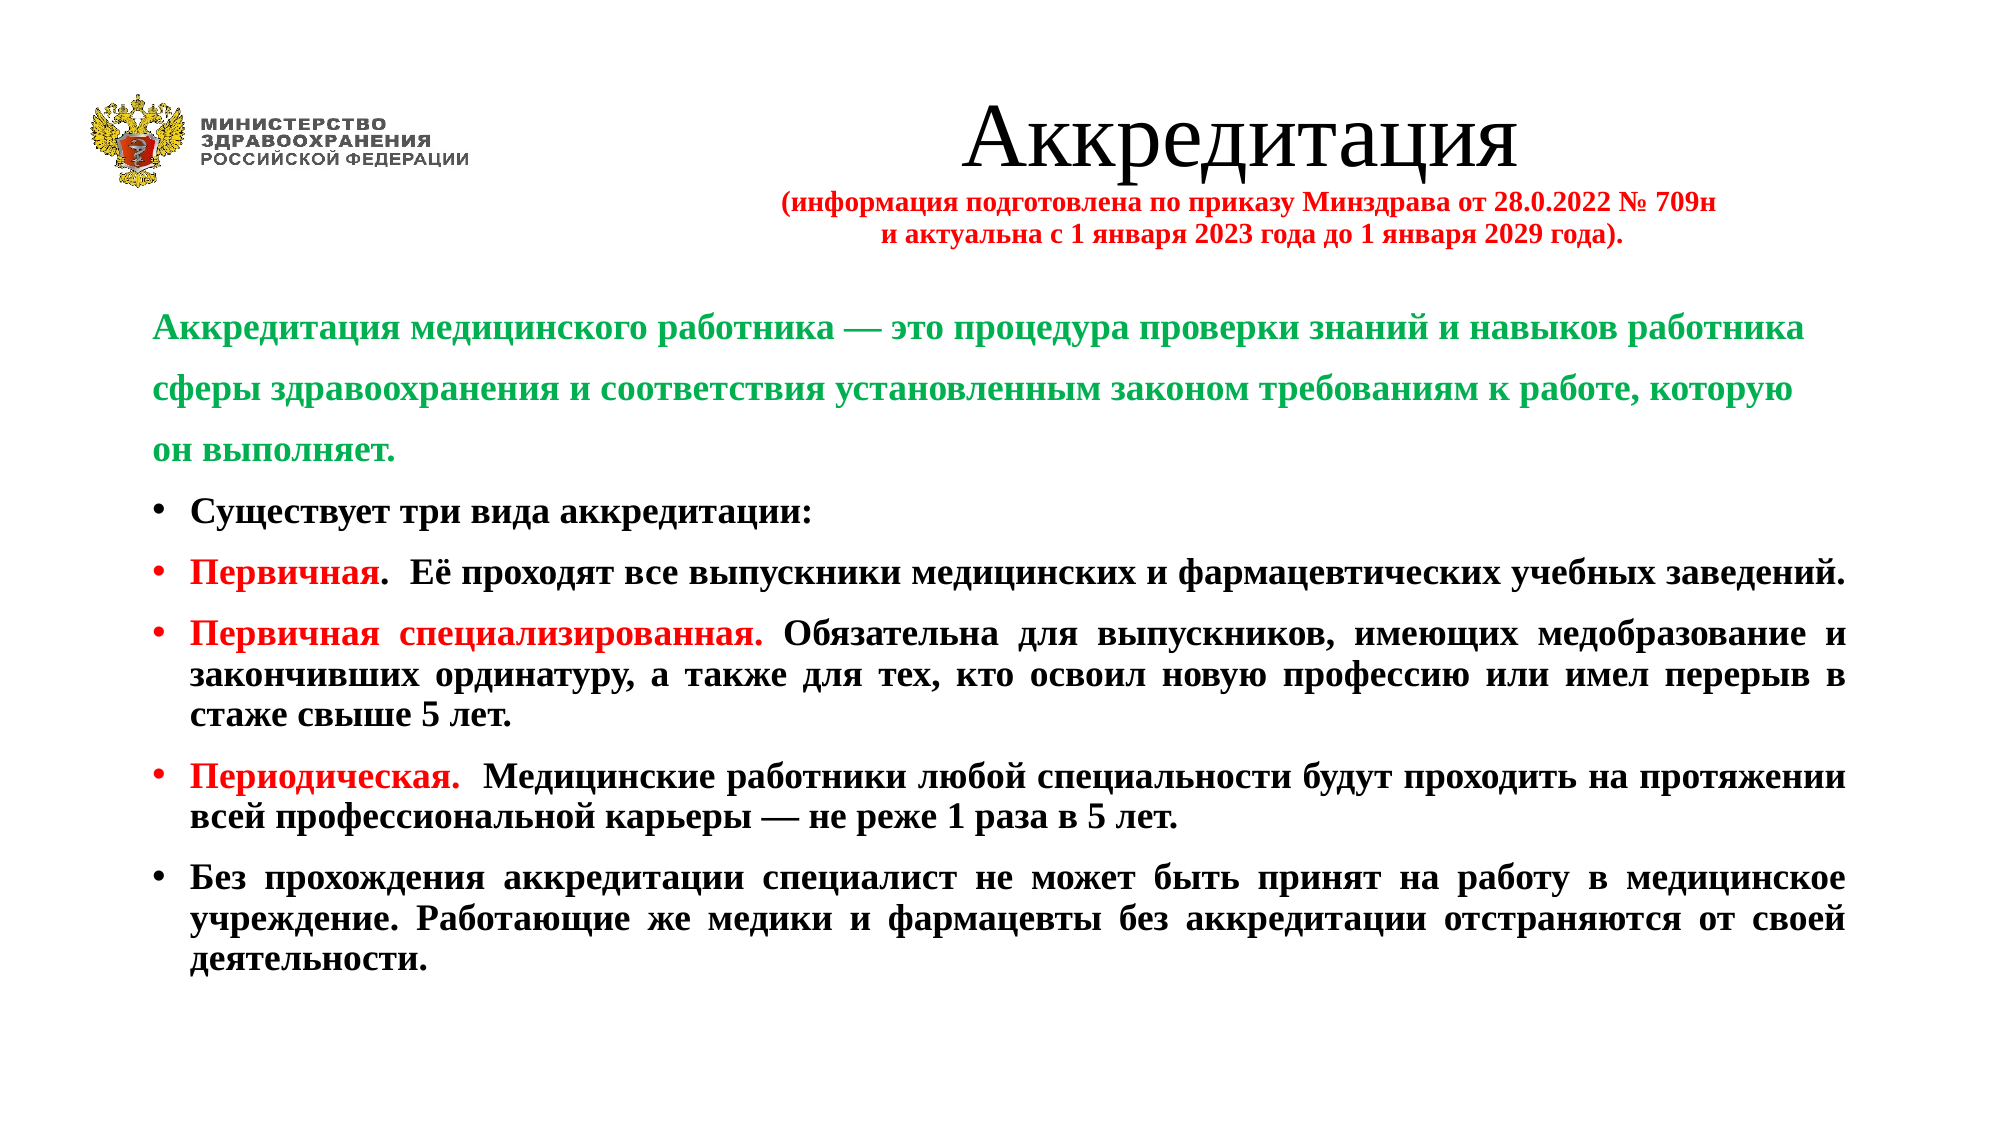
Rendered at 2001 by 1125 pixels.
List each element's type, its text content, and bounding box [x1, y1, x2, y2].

picture [57, 1, 498, 279]
list Аккредитация медицинского работника — это процедура проверки знаний и навыков работника сферы здравоохранения и соответствия установленным законом требованиям к работе, которую он выполняет. Существует три вида аккредитации: Первичная. Её проходят все выпускники медицинских и фармацевтических учебных заведений. Первичная специализированная. Обязательна для выпускников, имеющих медобразование и закончивших ординатуру, а также для тех, кто освоил новую профессию или имел перерыв в стаже свыше 5 лет. Периодическая. Медицинские работники любой специальности будут проходить на протяжении всей профессиональной карьеры — не реже 1 раза в 5 лет. Без прохождения аккредитации специалист не может быть принят на работу в медицинское учреждение. Работающие же медики и фармацевты без аккредитации отстраняются от своей деятельности. [137, 299, 1863, 1014]
title Аккредитация (информация подготовлена по приказу Минздрава от 28.0.2022 № 709н и актуальна с 1 января 2023 года до 1 января 2029 года). [639, 59, 1866, 278]
